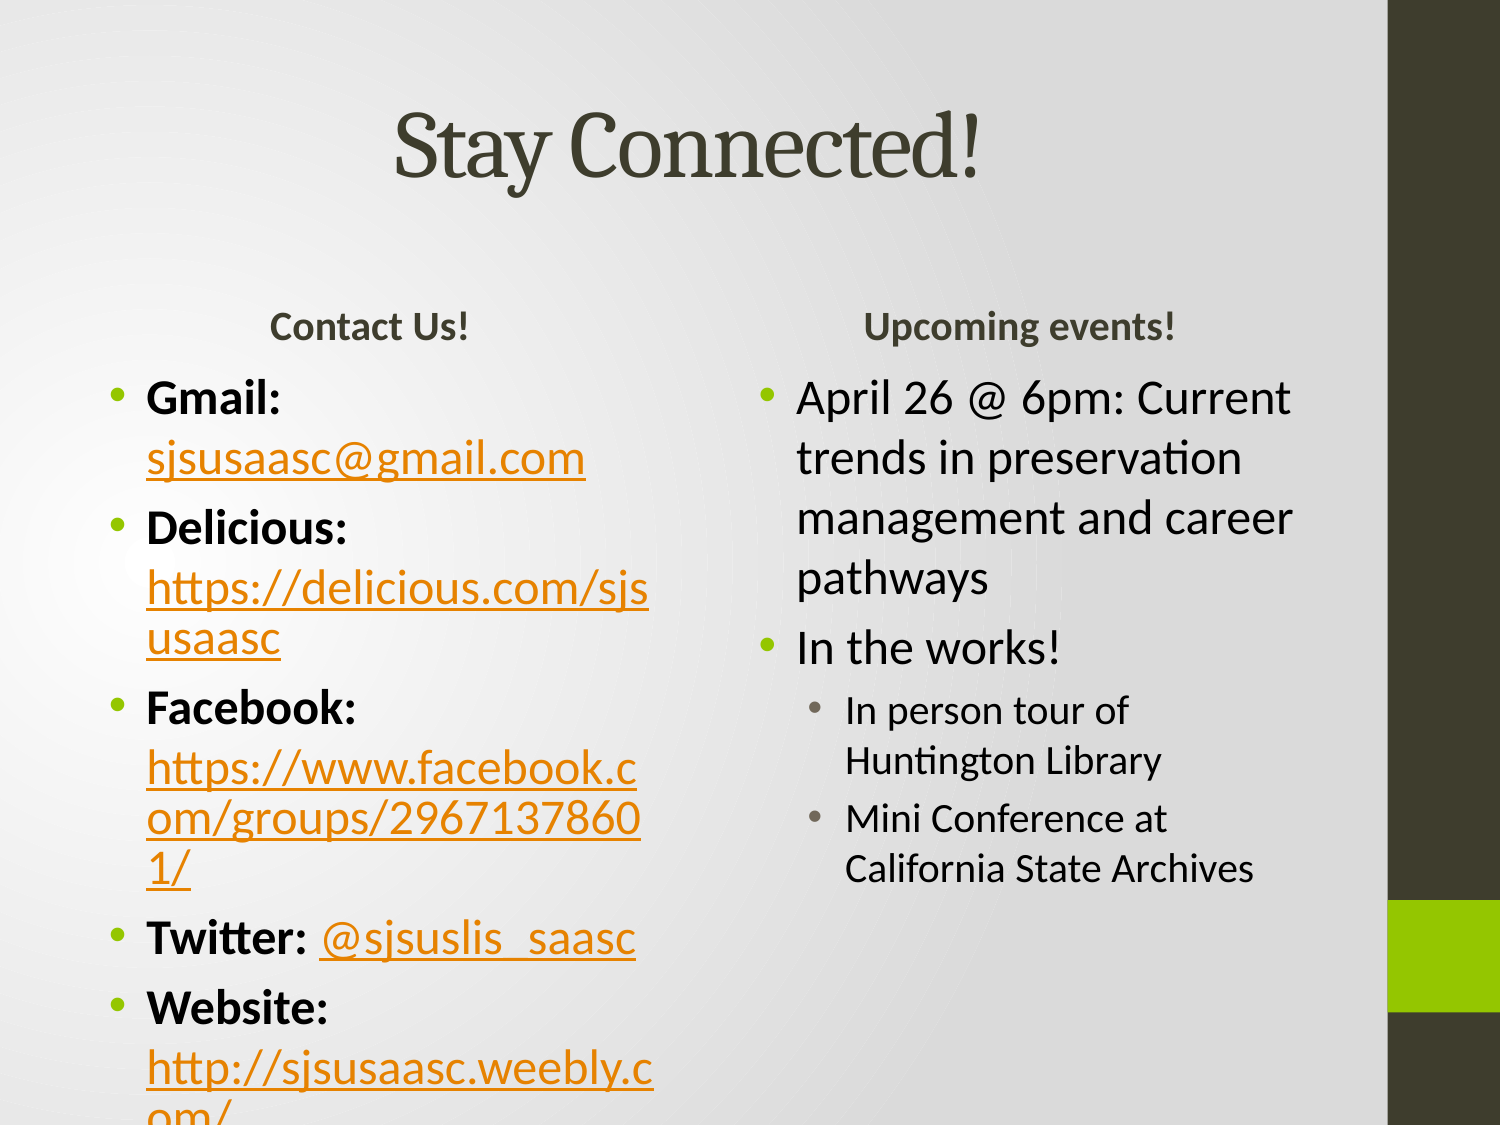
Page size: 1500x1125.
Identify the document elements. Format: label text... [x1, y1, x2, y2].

title Stay Connected! [75, 45, 1325, 233]
list Contact Us! [75, 251, 675, 356]
list Upcoming events! [725, 251, 1325, 356]
list Gmail: sjsusaasc@gmail.com Delicious: https://delicious.com/sjsusaasc Facebook: https://www.facebook.com/groups/29671378601/ Twitter: @sjsuslis_saasc Website: http://sjsusaasc.weebly.com/ [75, 356, 675, 1005]
list April 26 @ 6pm: Current trends in preservation management and career pathways In the works! In person tour of Huntington Library Mini Conference at California State Archives [725, 356, 1325, 1005]
